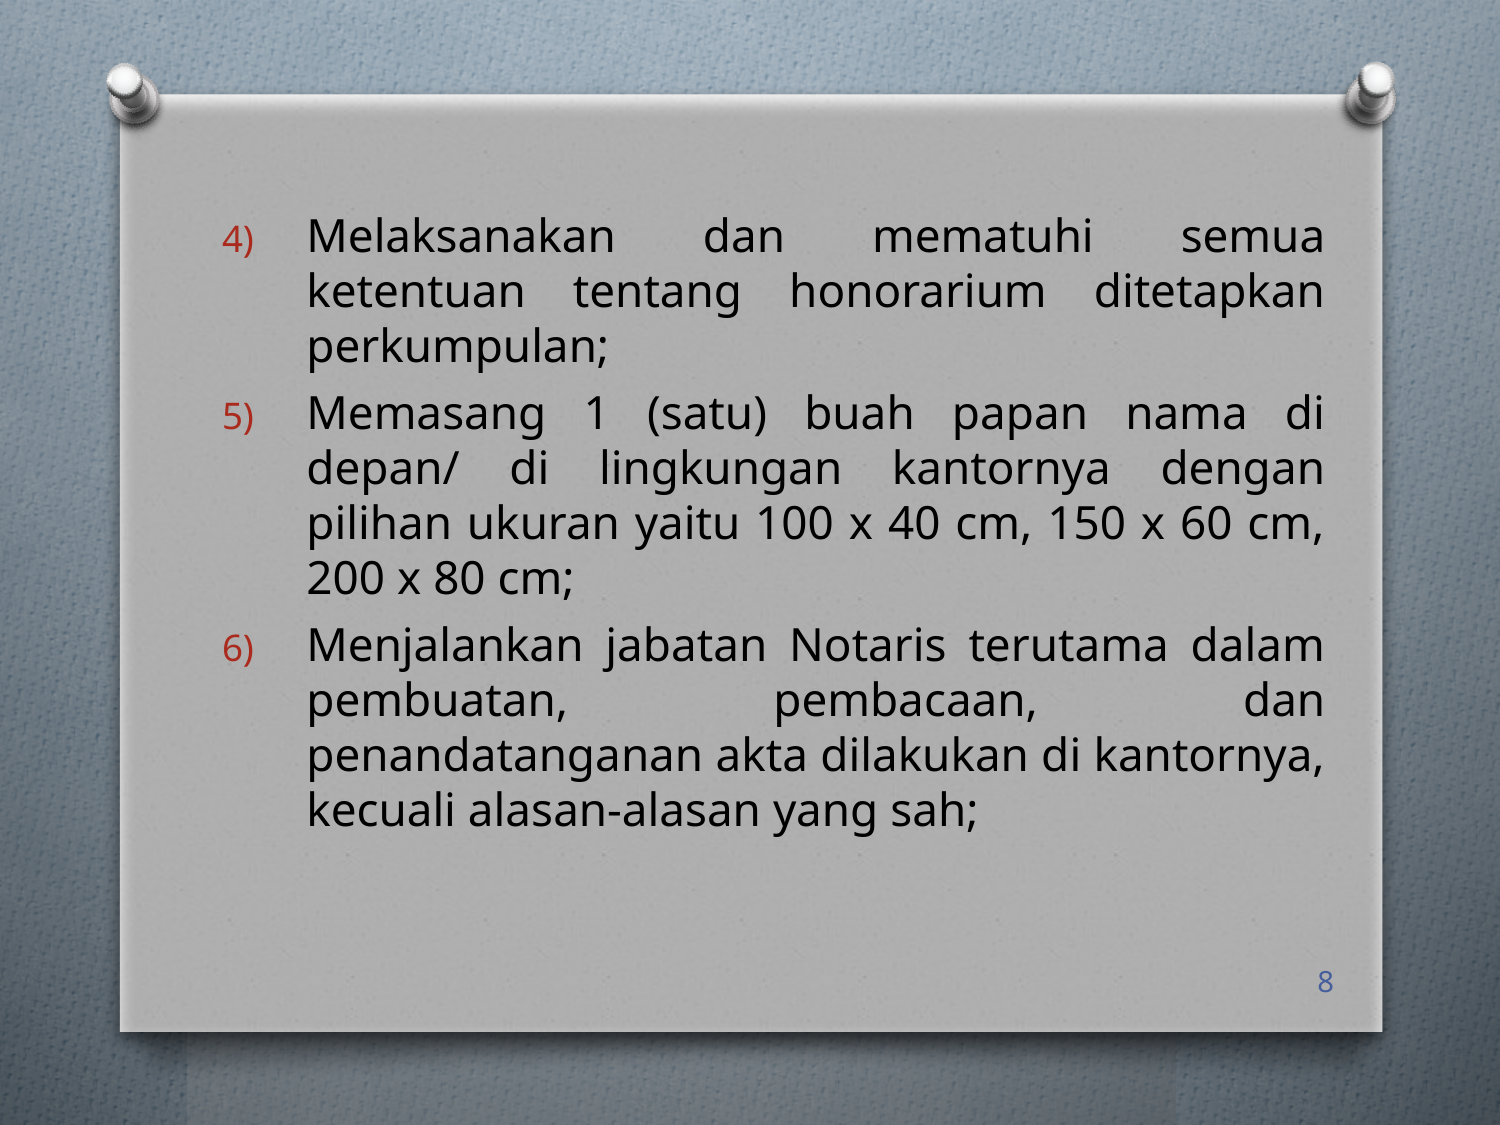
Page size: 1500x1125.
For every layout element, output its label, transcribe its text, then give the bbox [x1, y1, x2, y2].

slide_number 8 [1258, 952, 1350, 1013]
picture [1317, 35, 1439, 156]
picture [75, 29, 198, 153]
list Melaksanakan dan mematuhi semua ketentuan tentang honorarium ditetapkan perkumpulan; Memasang 1 (satu) buah papan nama di depan/ di lingkungan kantornya dengan pilihan ukuran yaitu 100 x 40 cm, 150 x 60 cm, 200 x 80 cm; Menjalankan jabatan Notaris terutama dalam pembuatan, pembacaan, dan penandatanganan akta dilakukan di kantornya, kecuali alasan-alasan yang sah; [75, 199, 1341, 1005]
